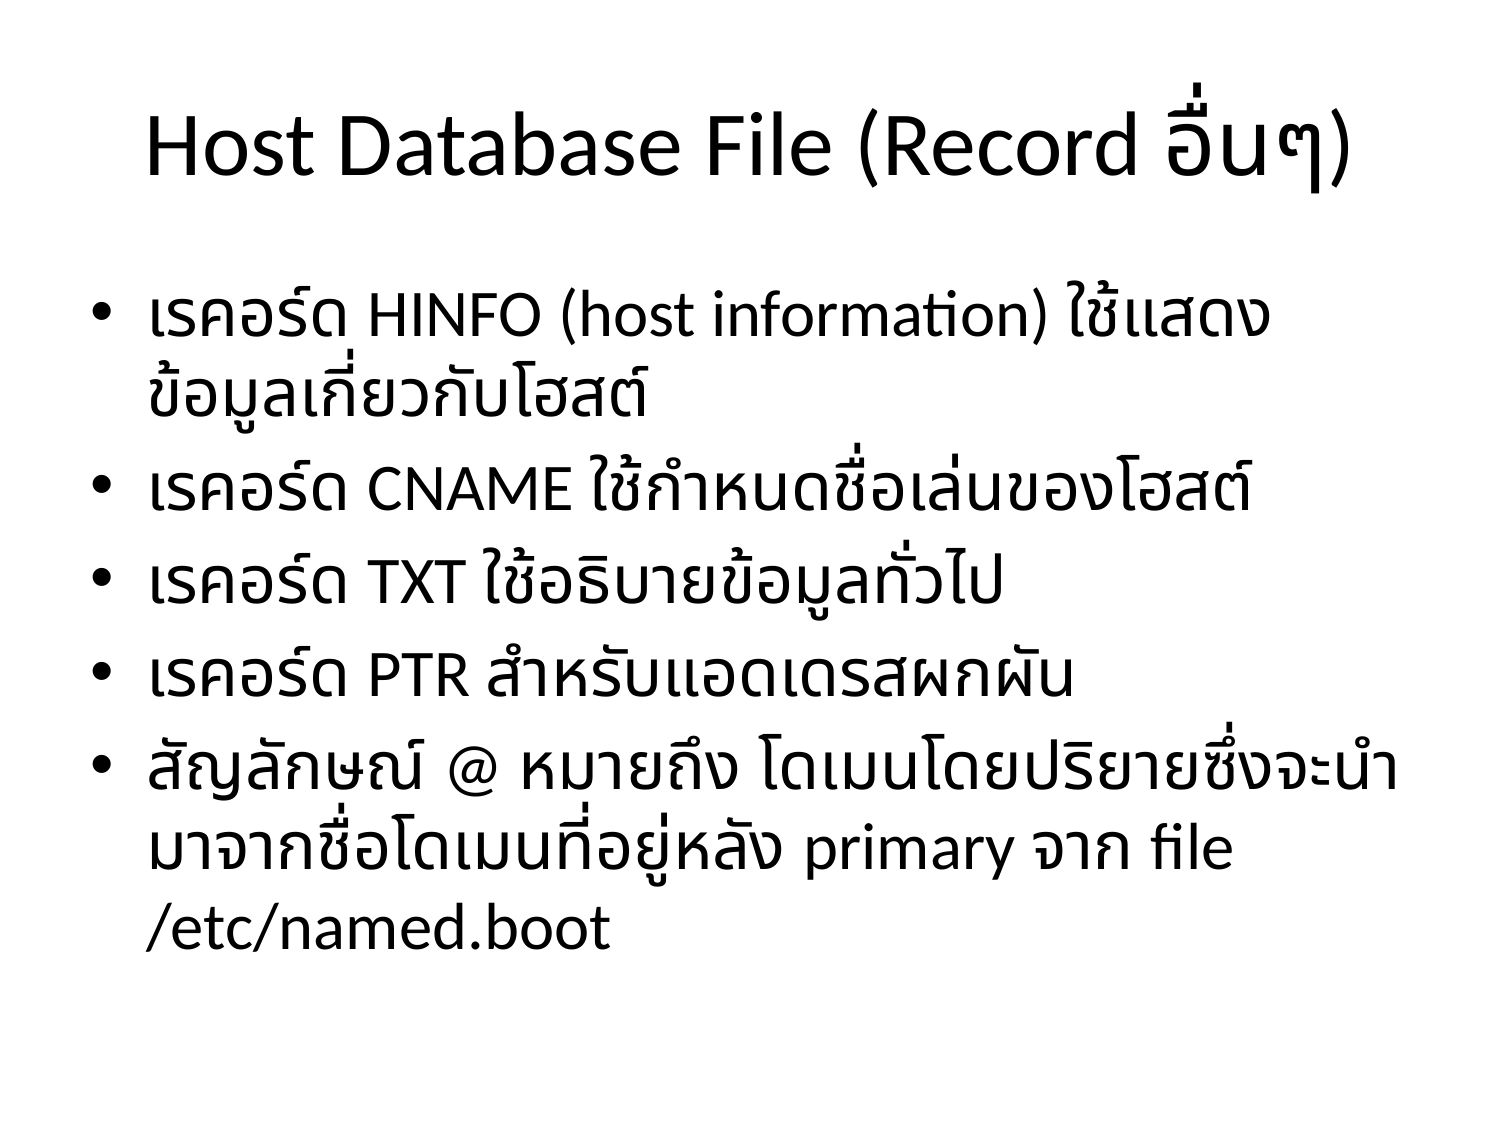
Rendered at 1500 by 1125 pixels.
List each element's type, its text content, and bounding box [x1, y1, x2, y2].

list เรคอร์ด HINFO (host information) ใช้แสดงข้อมูลเกี่ยวกับโฮสต์ เรคอร์ด CNAME ใช้กำหนดชื่อเล่นของโฮสต์ เรคอร์ด TXT ใช้อธิบายข้อมูลทั่วไป เรคอร์ด PTR สำหรับแอดเดรสผกผัน สัญลักษณ์ @ หมายถึง โดเมนโดยปริยายซึ่งจะนำมาจากชื่อโดเมนที่อยู่หลัง primary จาก file /etc/named.boot [75, 262, 1425, 1005]
title Host Database File (Record อื่นๆ) [75, 45, 1425, 233]
